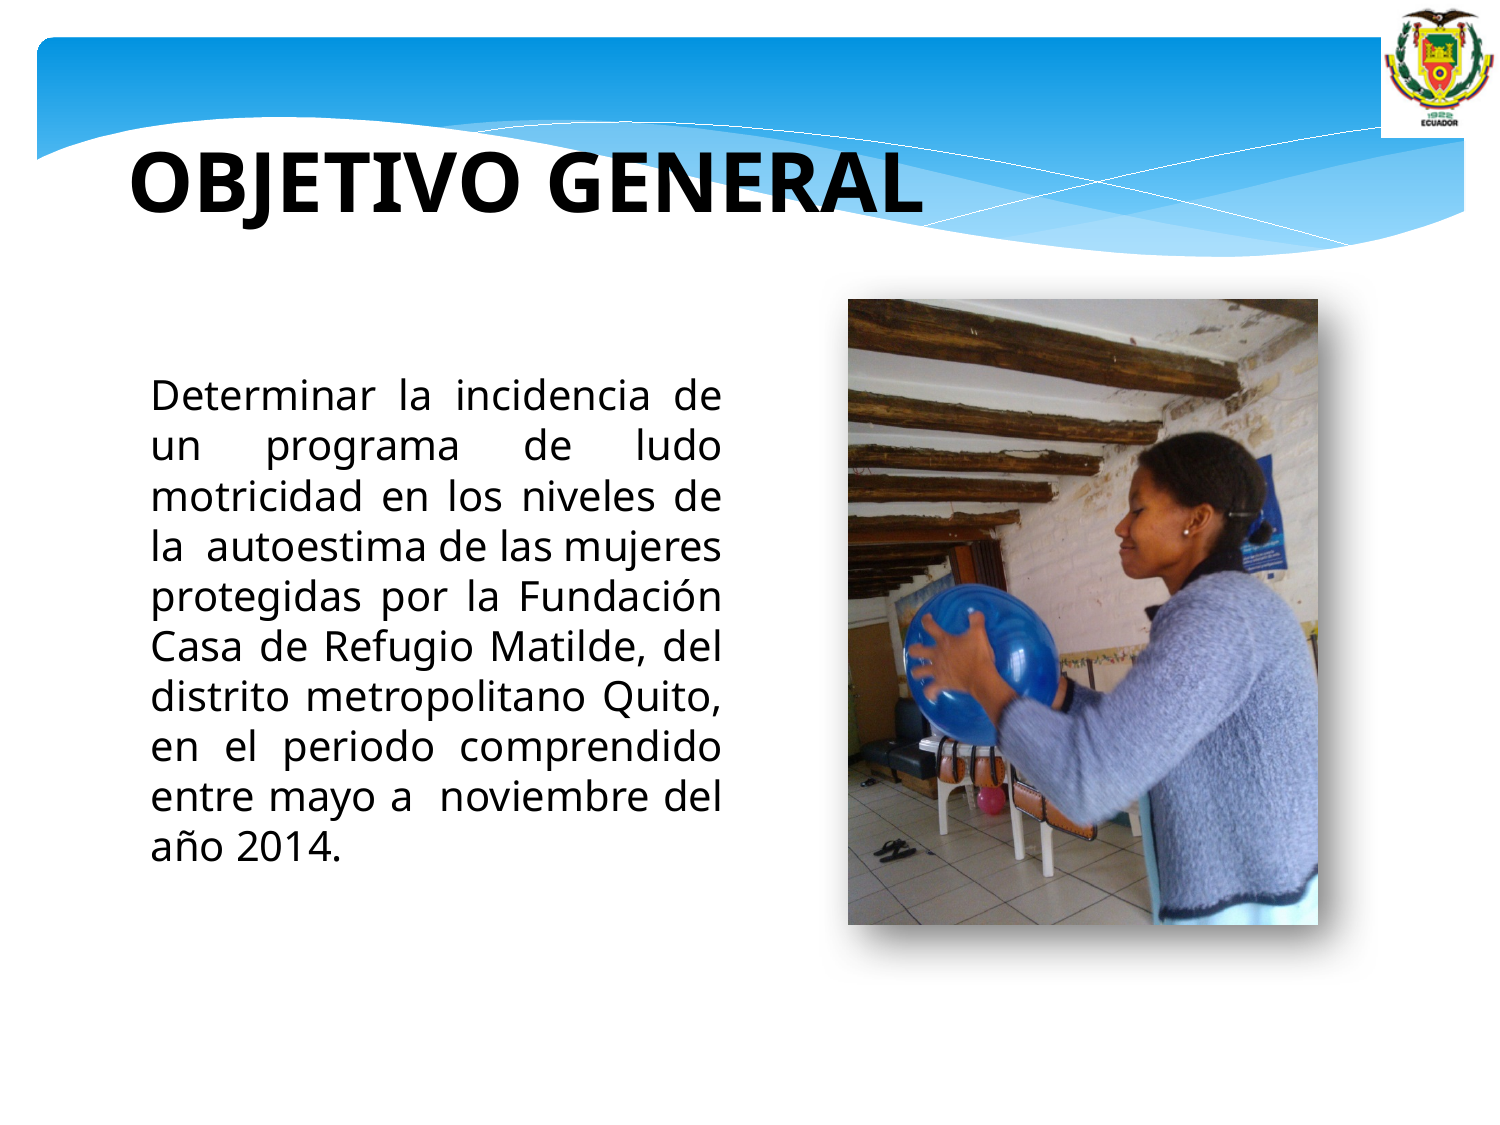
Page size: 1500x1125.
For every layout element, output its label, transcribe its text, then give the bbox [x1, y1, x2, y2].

list Determinar la incidencia de un programa de ludo motricidad en los niveles de la autoestima de las mujeres protegidas por la Fundación Casa de Refugio Matilde, del distrito metropolitano Quito, en el periodo comprendido entre mayo a noviembre del año 2014. [135, 361, 739, 941]
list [848, 299, 1318, 926]
picture [1381, 0, 1500, 138]
title OBJETIVO GENERAL [112, 30, 999, 237]
